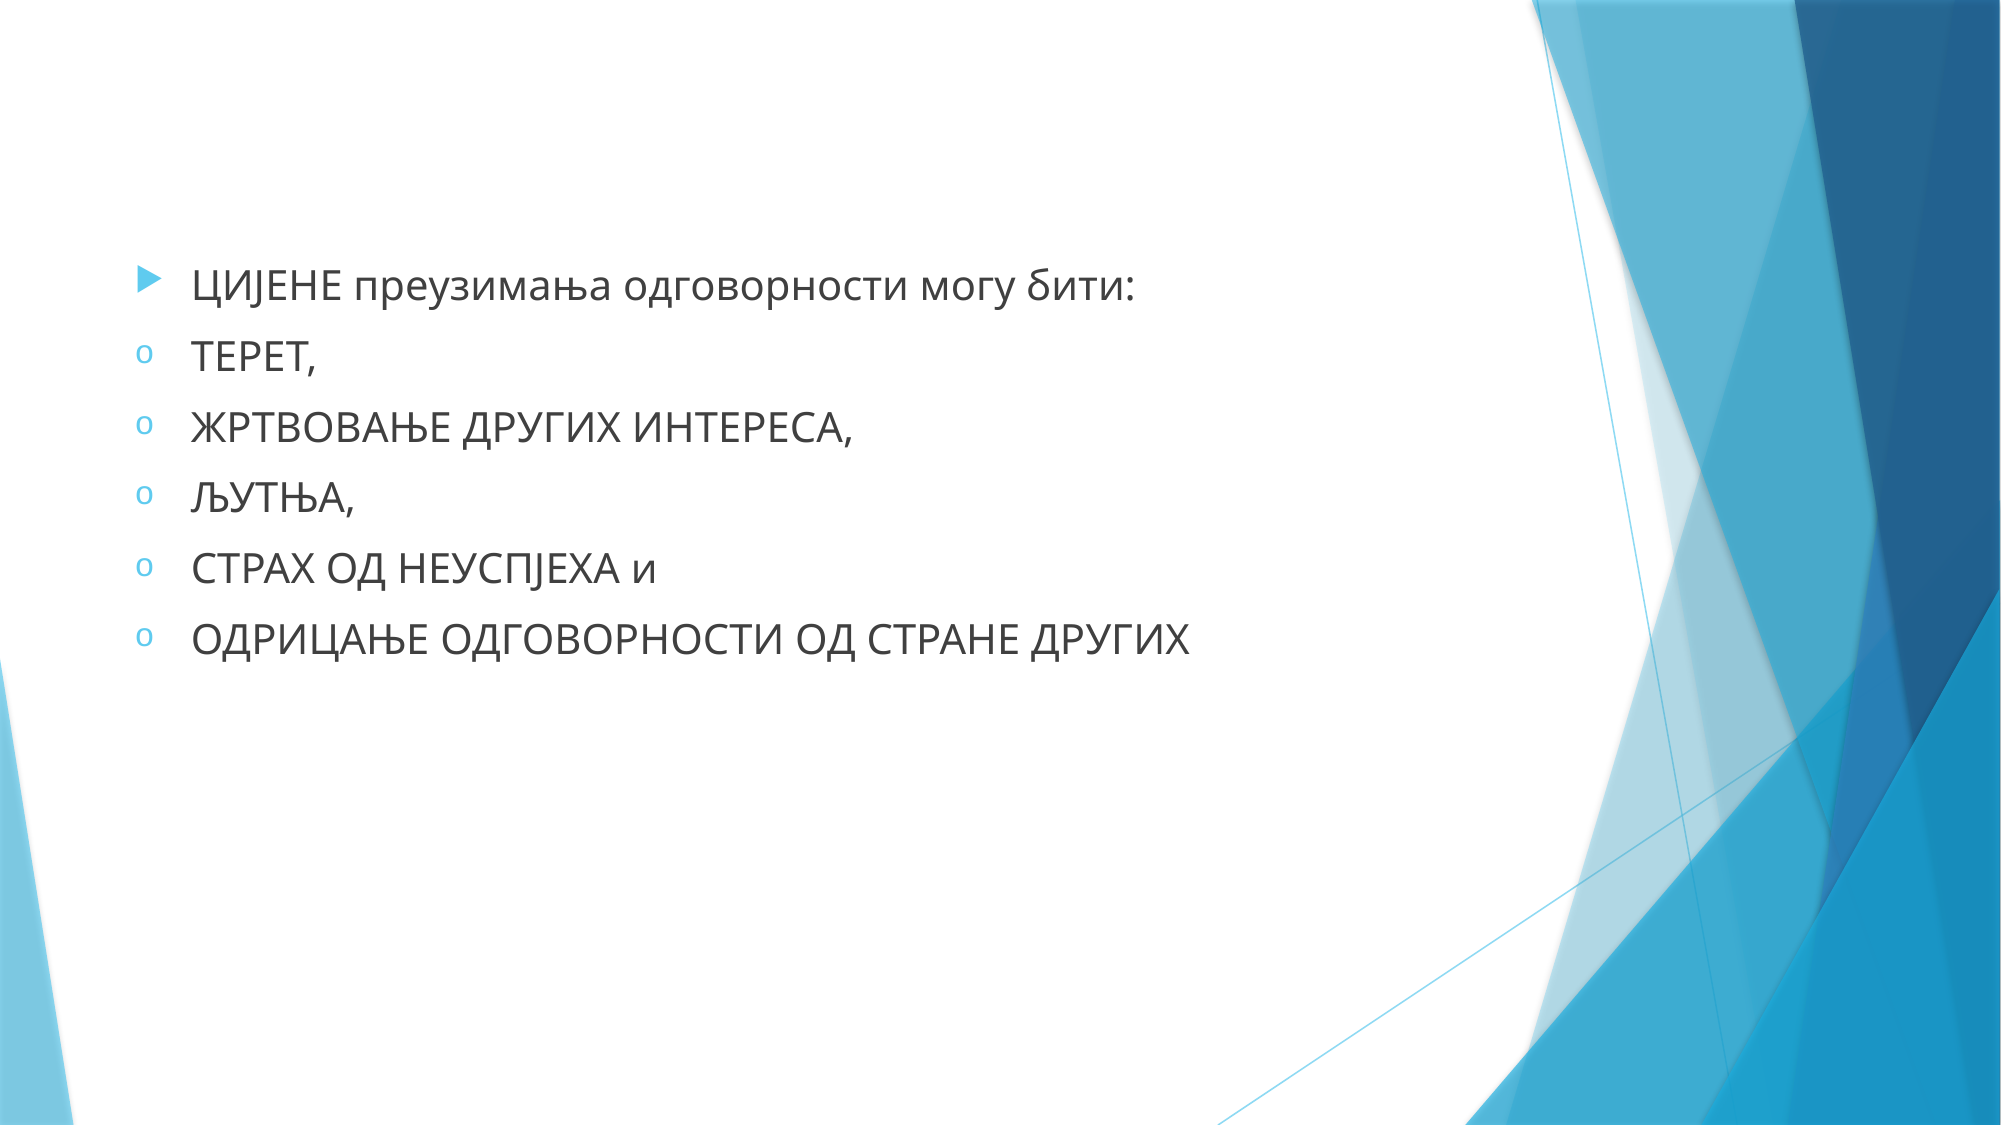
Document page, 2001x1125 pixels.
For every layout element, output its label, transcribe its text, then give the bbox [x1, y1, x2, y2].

list ЦИЈЕНЕ преузимања одговорности могу бити: ТЕРЕТ, ЖРТВОВАЊЕ ДРУГИХ ИНТЕРЕСА, ЉУТЊА, СТРАХ ОД НЕУСПЈЕХА и ОДРИЦАЊЕ ОДГОВОРНОСТИ ОД СТРАНЕ ДРУГИХ [119, 250, 1530, 888]
